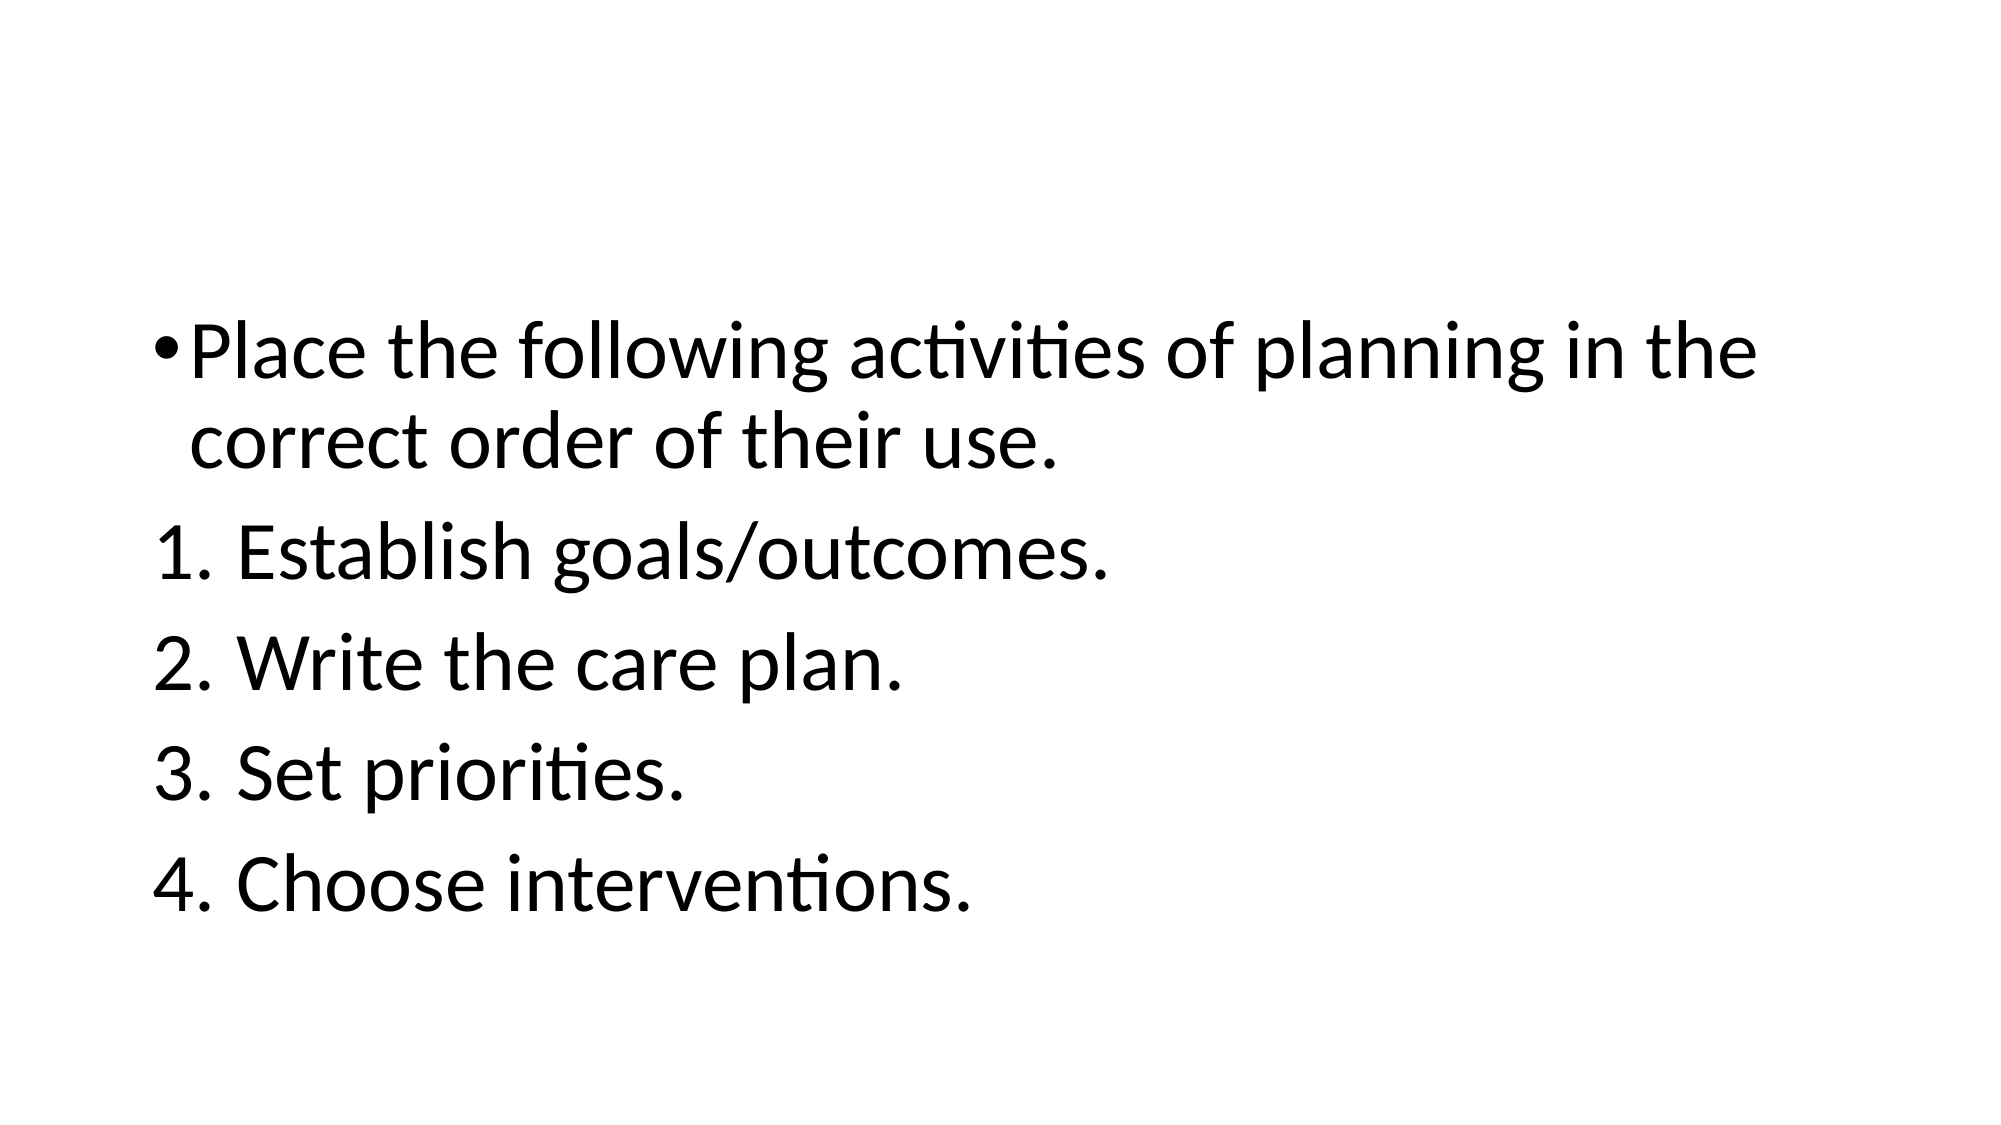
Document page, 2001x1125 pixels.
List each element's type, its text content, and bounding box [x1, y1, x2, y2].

list Place the following activities of planning in the correct order of their use. Establish goals/outcomes. Write the care plan. Set priorities. Choose interventions. [137, 299, 1863, 1014]
